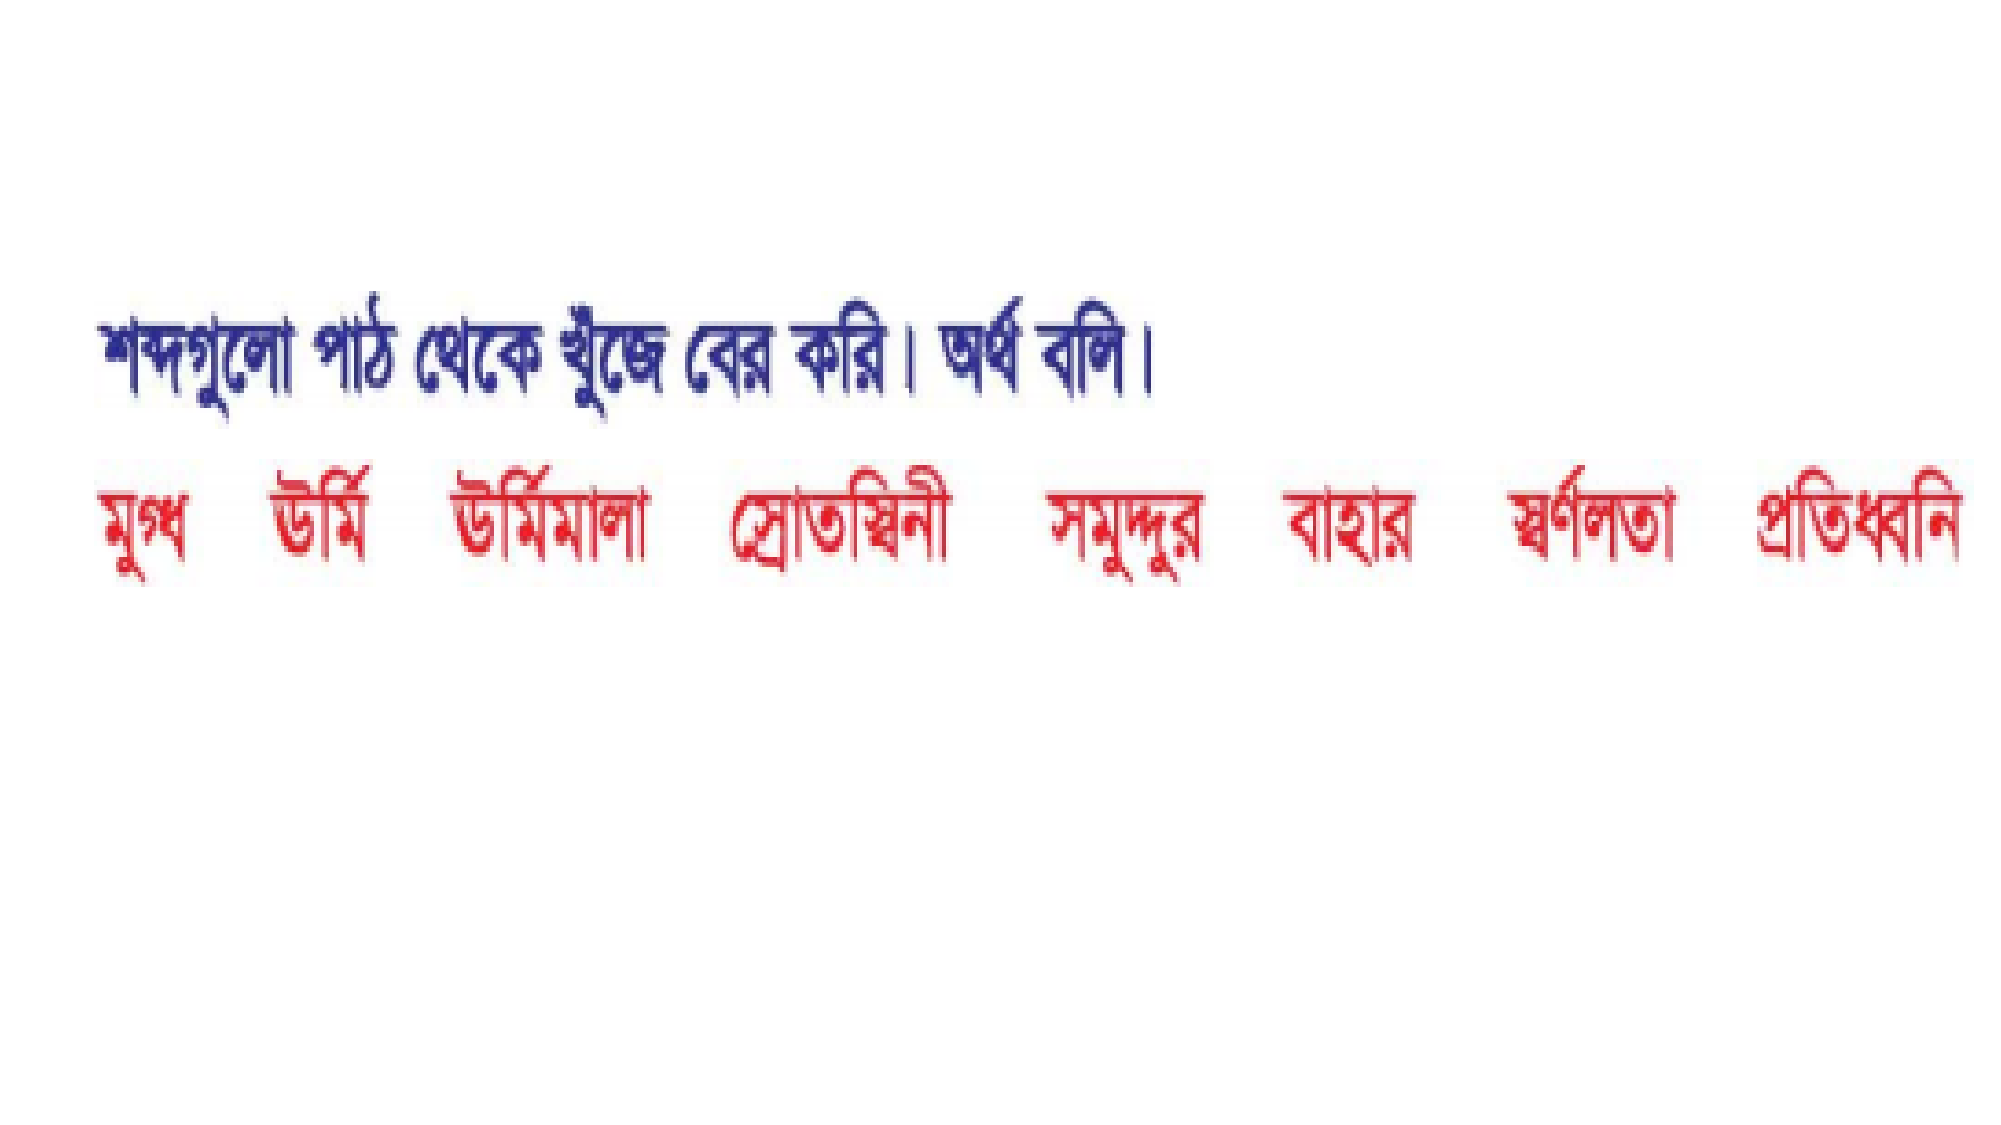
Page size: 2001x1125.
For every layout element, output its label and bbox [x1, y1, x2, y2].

picture [94, 291, 2000, 634]
